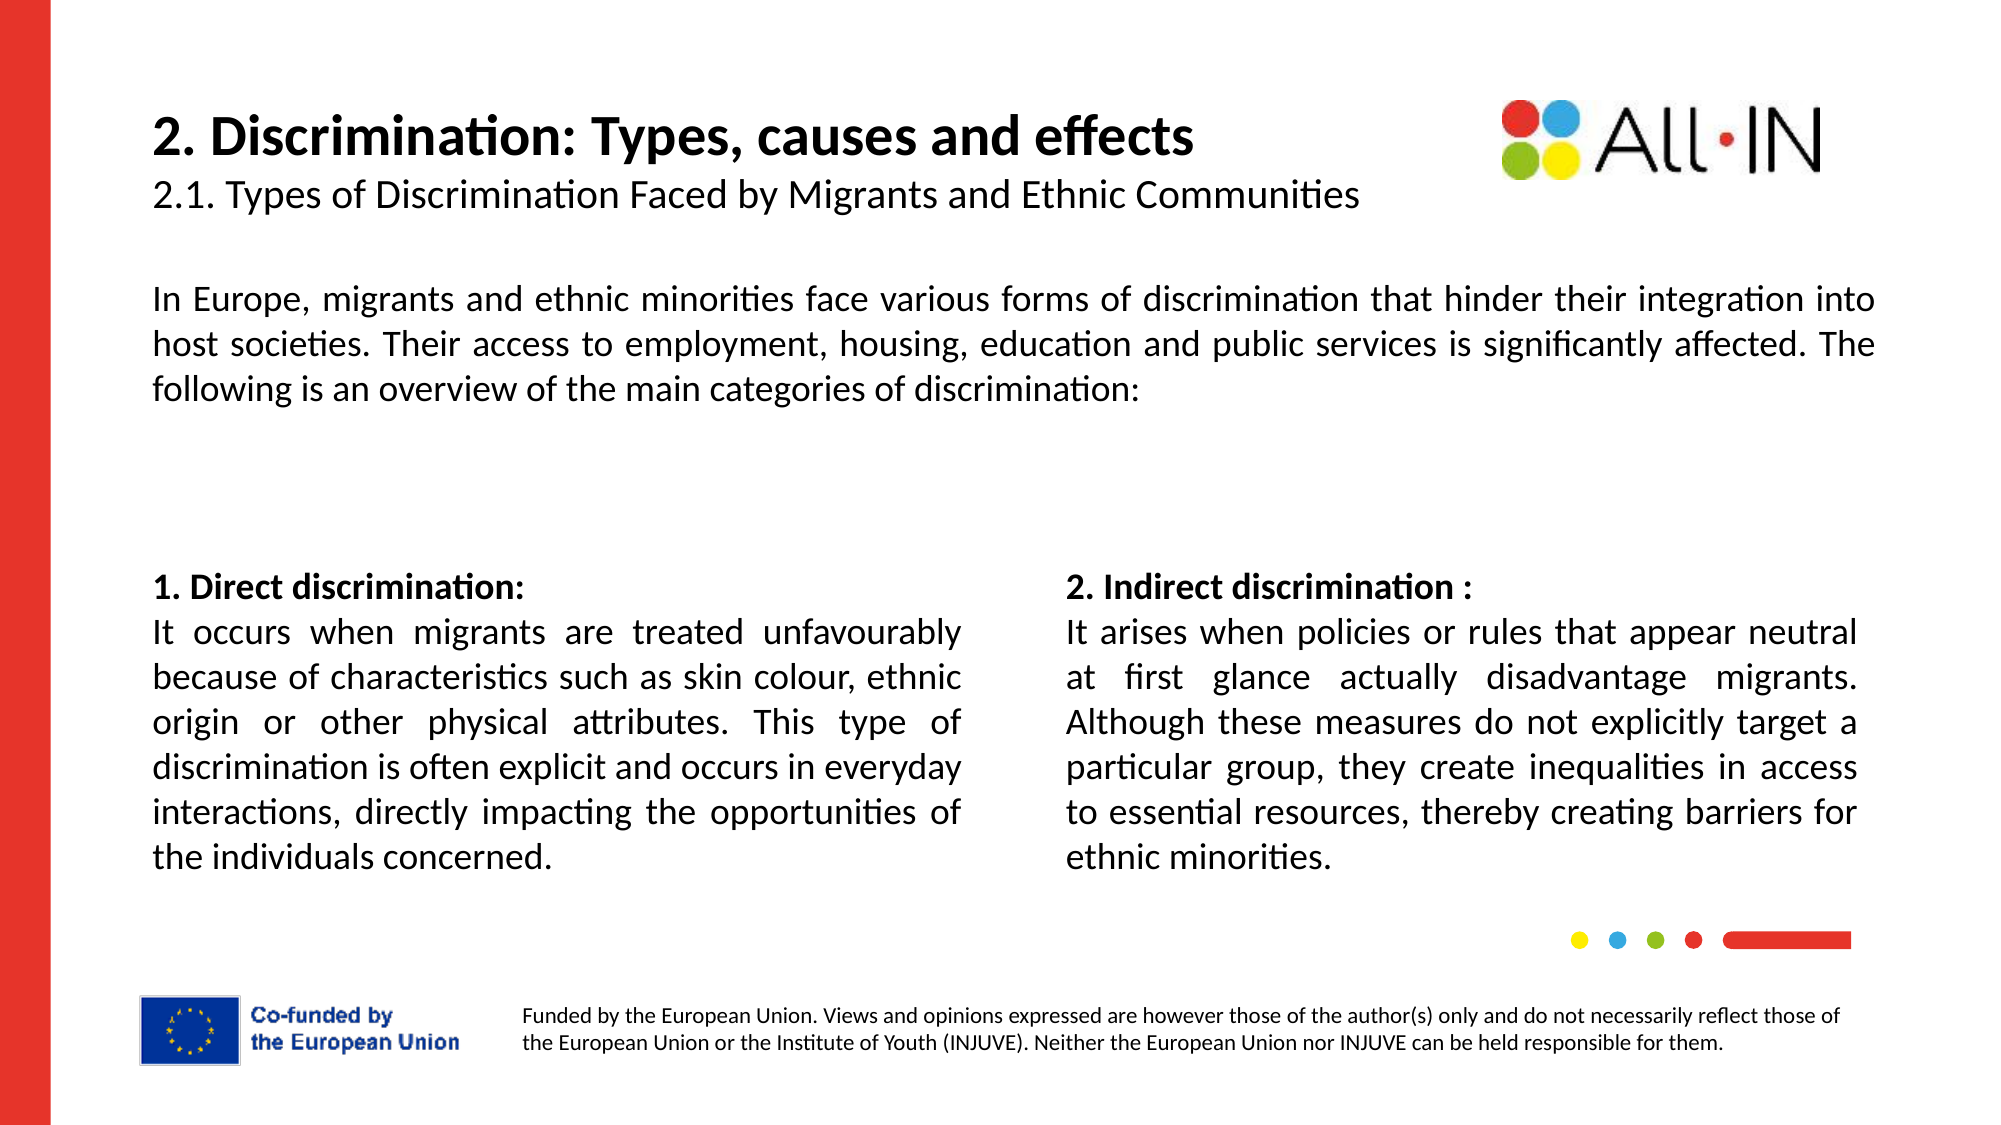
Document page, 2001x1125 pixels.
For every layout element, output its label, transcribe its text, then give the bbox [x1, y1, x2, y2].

picture [1502, 100, 1820, 180]
text_box 1. Direct discrimination: It occurs when migrants are treated unfavourably because of characteristics such as skin colour, ethnic origin or other physical attributes. This type of discrimination is often explicit and occurs in everyday interactions, directly impacting the opportunities of the individuals concerned. [137, 546, 978, 892]
list In Europe, migrants and ethnic minorities face various forms of discrimination that hinder their integration into host societies. Their access to employment, housing, education and public services is significantly affected. The following is an overview of the main categories of discrimination: [137, 266, 1893, 767]
picture [137, 993, 473, 1069]
title 2. Discrimination: Types, causes and effects 2.1. Types of Discrimination Faced by Migrants and Ethnic Communities [137, 55, 1416, 225]
text_box 2. Indirect discrimination : It arises when policies or rules that appear neutral at first glance actually disadvantage migrants. Although these measures do not explicitly target a particular group, they create inequalities in access to essential resources, thereby creating barriers for ethnic minorities. [1050, 546, 1874, 892]
